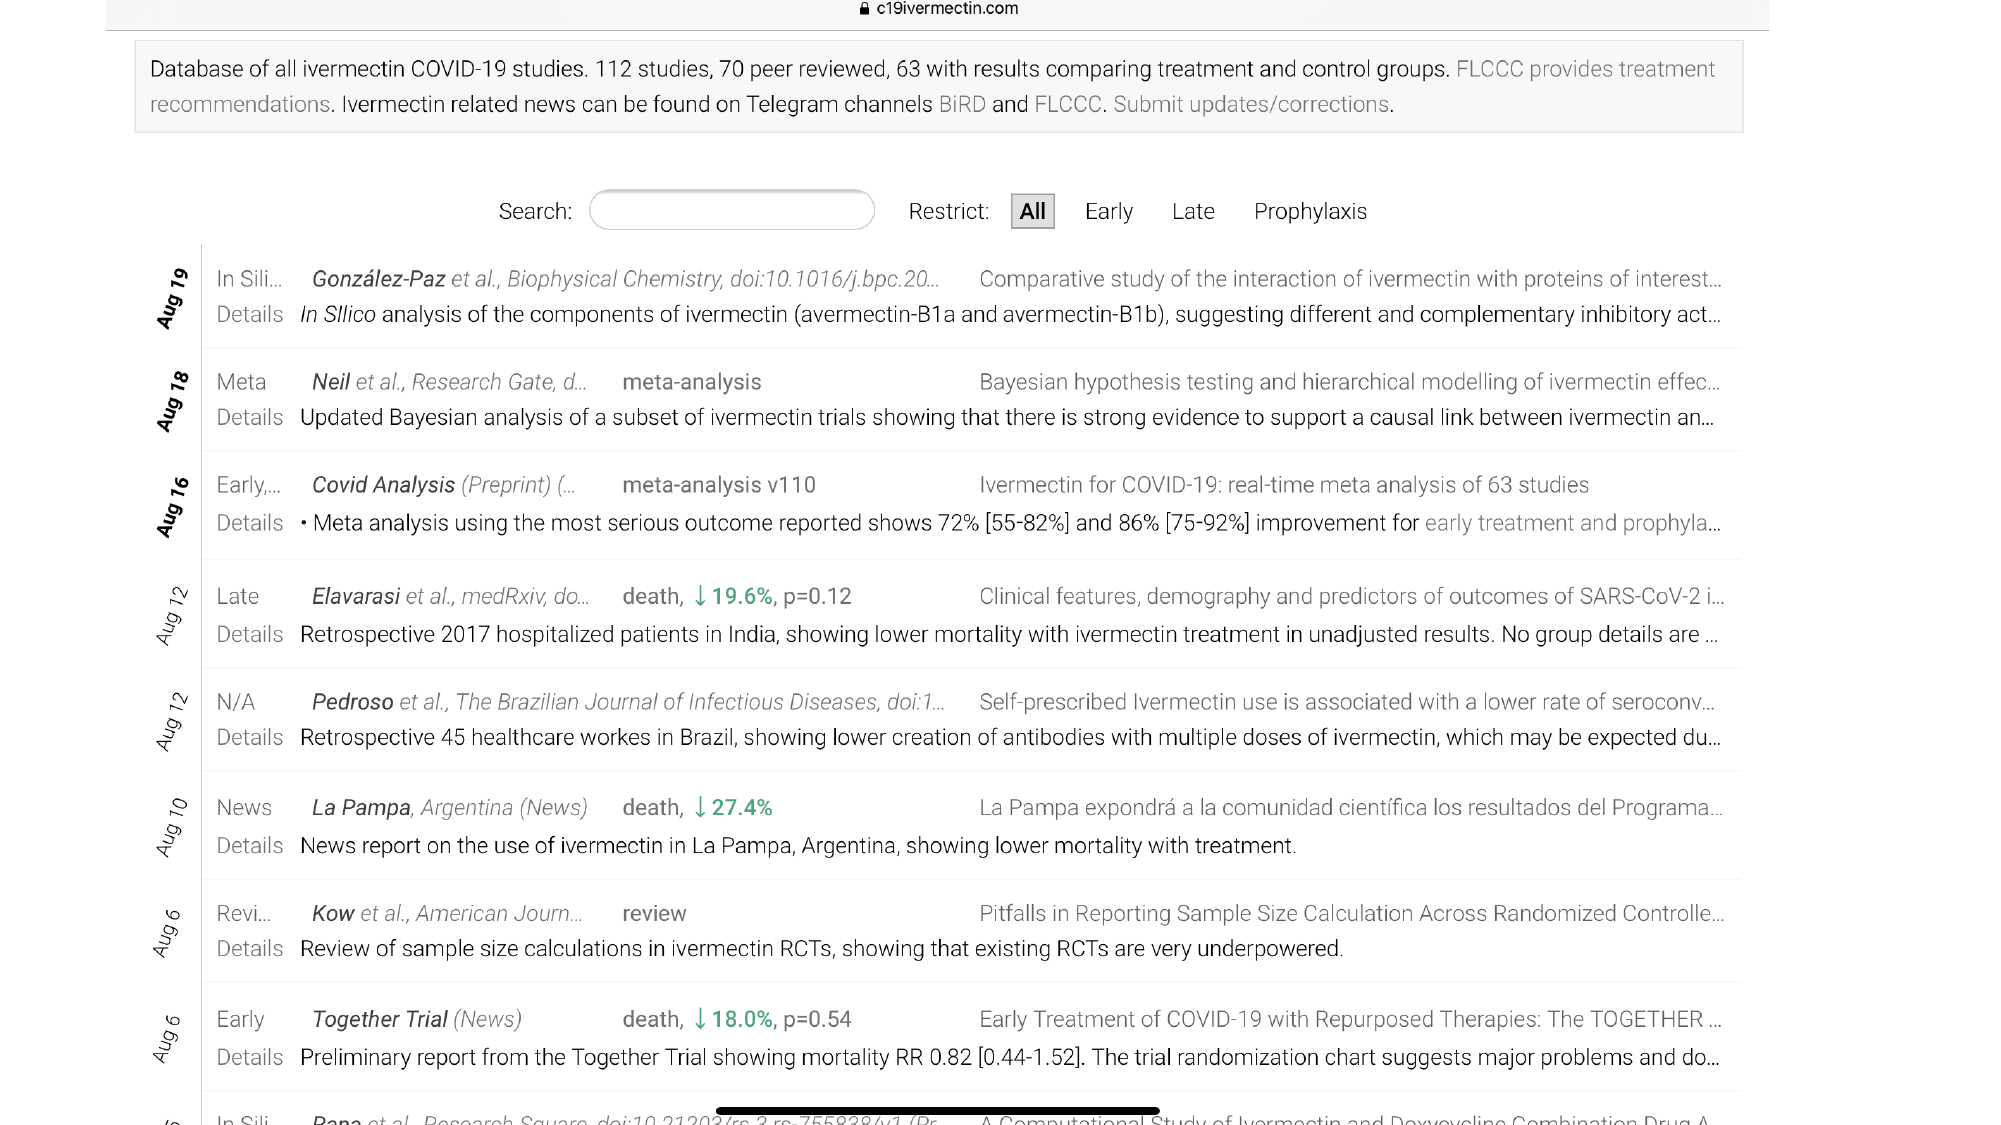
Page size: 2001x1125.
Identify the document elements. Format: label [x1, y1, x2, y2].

list [105, 0, 1769, 1125]
